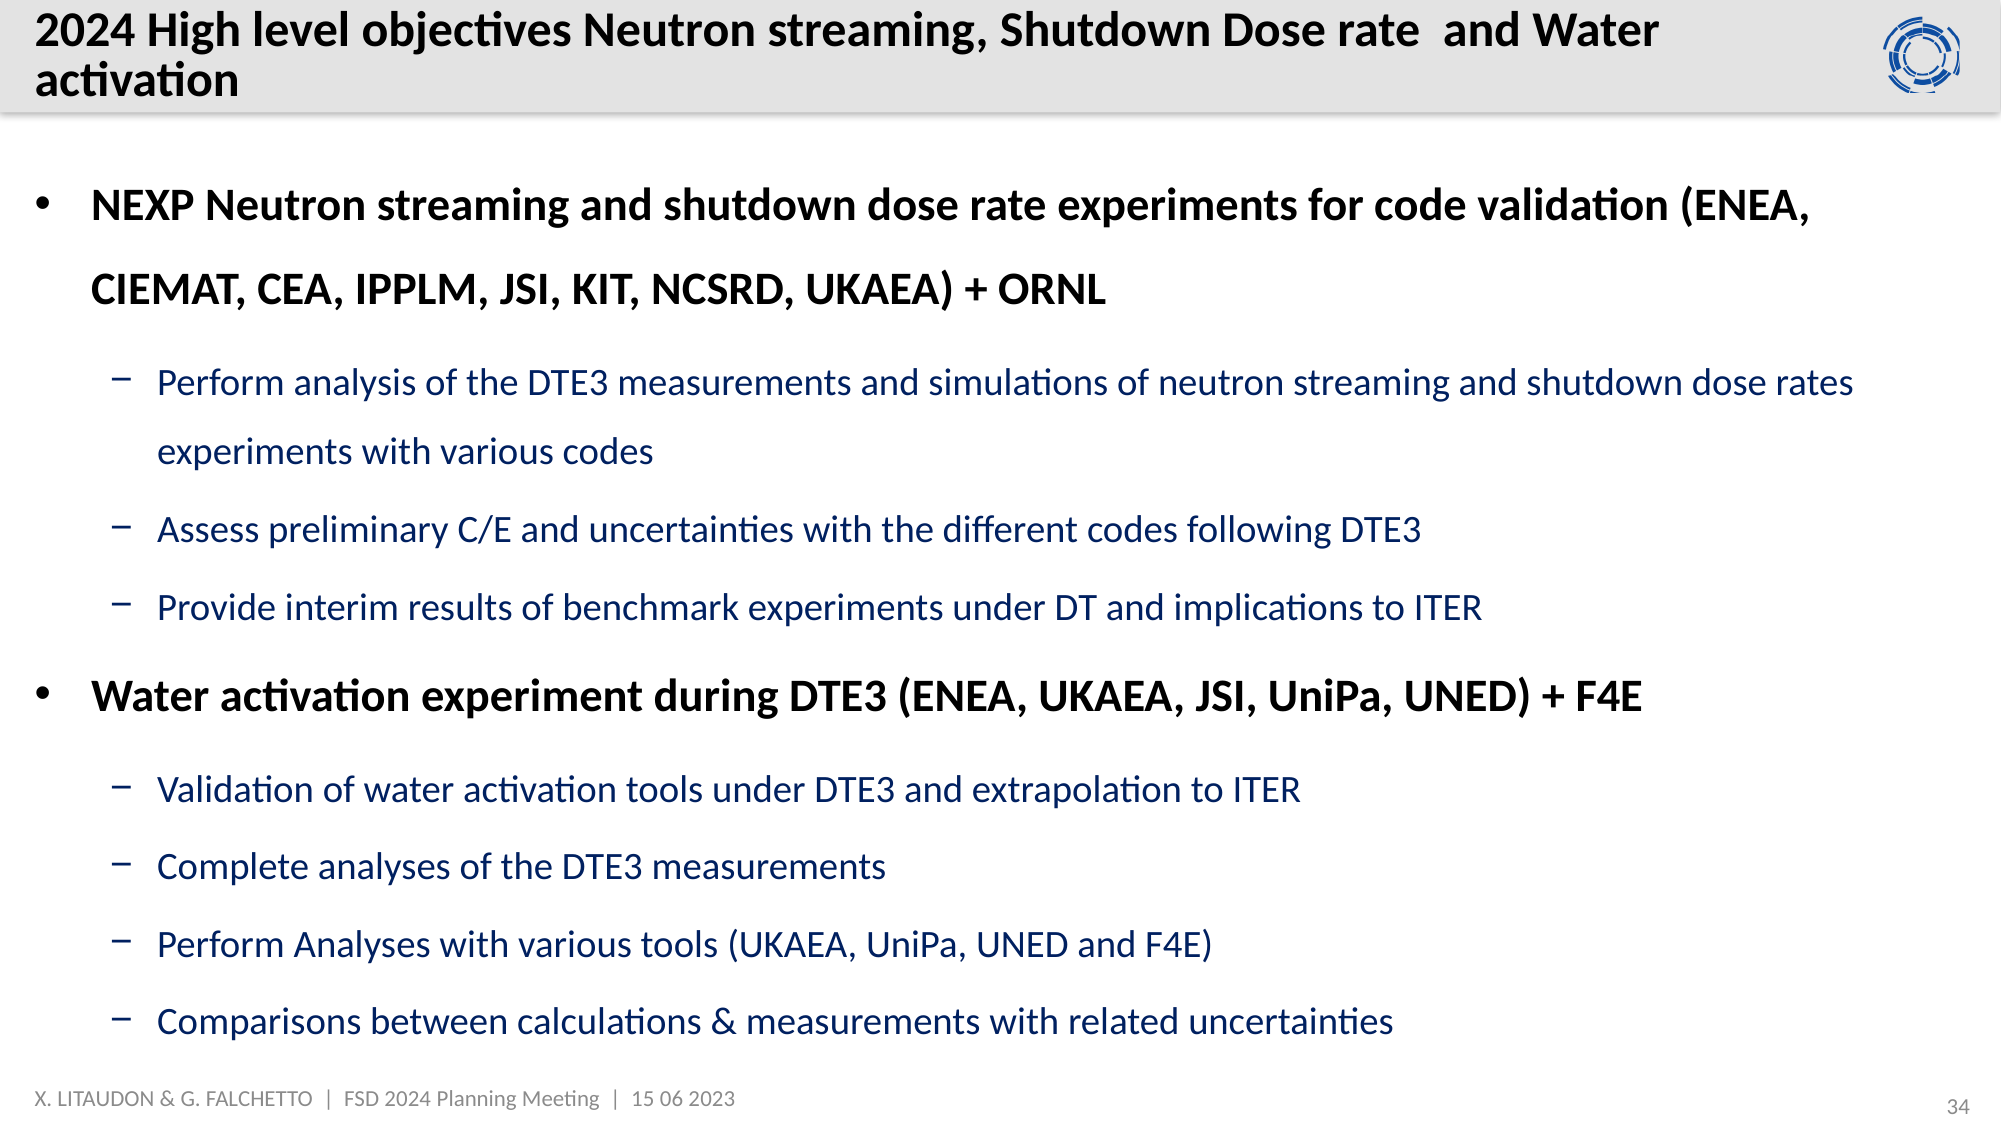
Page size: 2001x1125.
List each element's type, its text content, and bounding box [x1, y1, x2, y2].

list NEXP Neutron streaming and shutdown dose rate experiments for code validation (ENEA, CIEMAT, CEA, IPPLM, JSI, KIT, NCSRD, UKAEA) + ORNL Perform analysis of the DTE3 measurements and simulations of neutron streaming and shutdown dose rates experiments with various codes Assess preliminary C/E and uncertainties with the different codes following DTE3 Provide interim results of benchmark experiments under DT and implications to ITER Water activation experiment during DTE3 (ENEA, UKAEA, JSI, UniPa, UNED) + F4E Validation of water activation tools under DTE3 and extrapolation to ITER Complete analyses of the DTE3 measurements Perform Analyses with various tools (UKAEA, UniPa, UNED and F4E) Comparisons between calculations & measurements with related uncertainties [19, 138, 1981, 1053]
title 2024 High level objectives Neutron streaming, Shutdown Dose rate and Water activation [19, 19, 1863, 95]
footer X. LITAUDON & G. FALCHETTO | FSD 2024 Planning Meeting | 15 06 2023 [19, 1076, 776, 1125]
slide_number 34 [1867, 1084, 1986, 1117]
